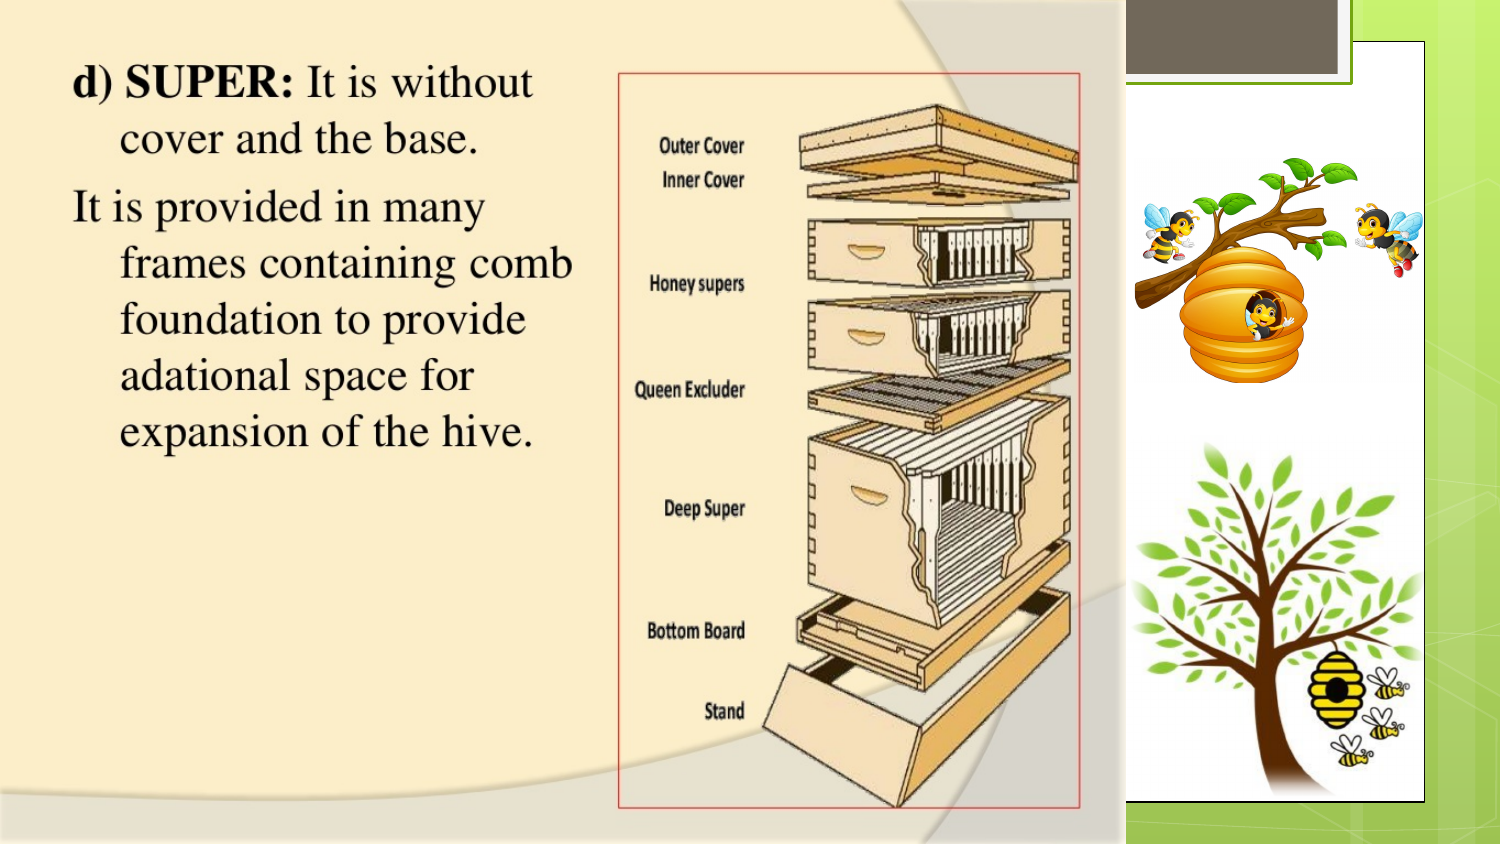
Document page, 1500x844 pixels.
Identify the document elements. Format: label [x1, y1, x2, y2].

picture [0, 0, 1127, 844]
text_box [1124, 158, 1430, 800]
